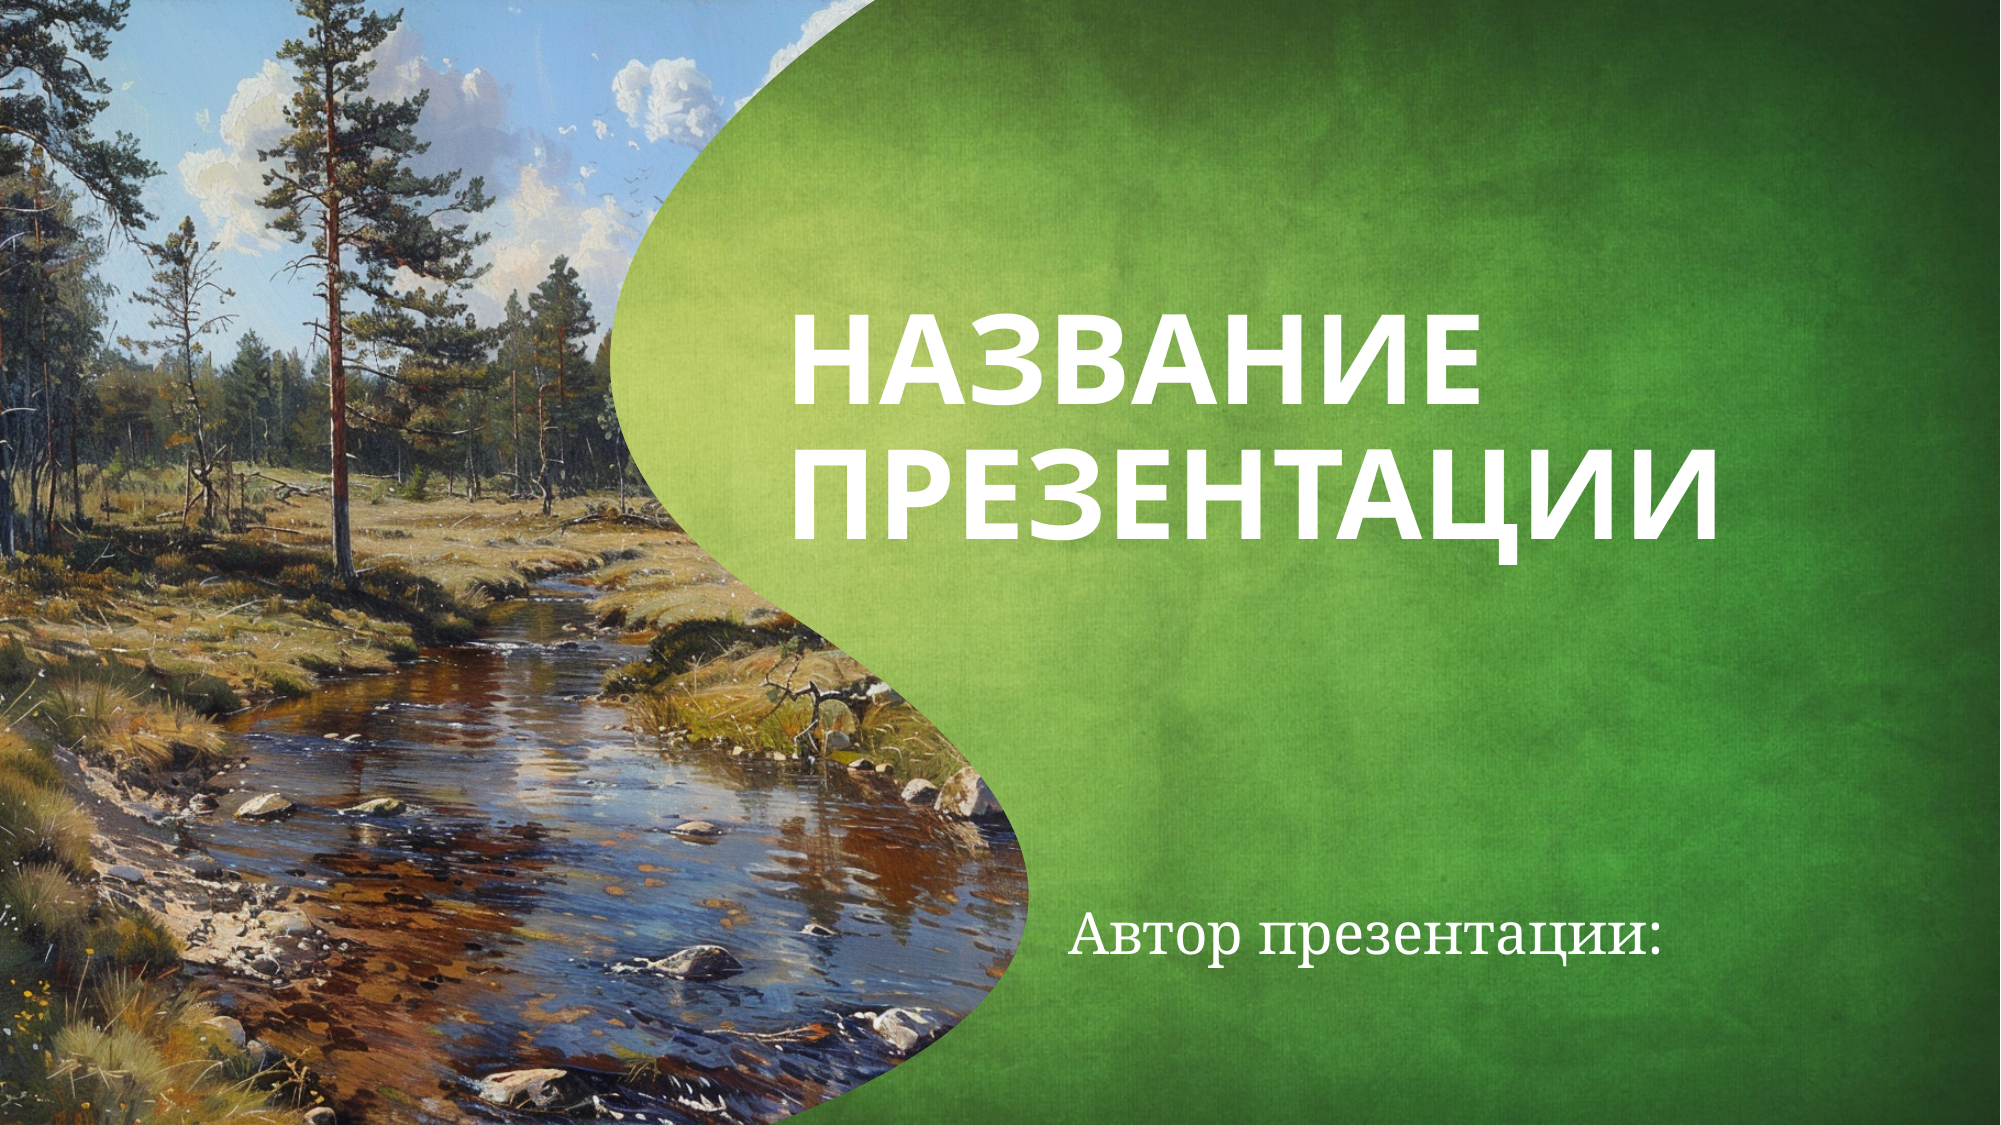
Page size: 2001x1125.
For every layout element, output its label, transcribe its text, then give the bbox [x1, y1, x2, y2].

text_box Автор презентации: [1053, 888, 1847, 974]
picture [0, 0, 1029, 1125]
text_box НАЗВАНИЕ ПРЕЗЕНТАЦИИ [1029, 289, 1966, 578]
